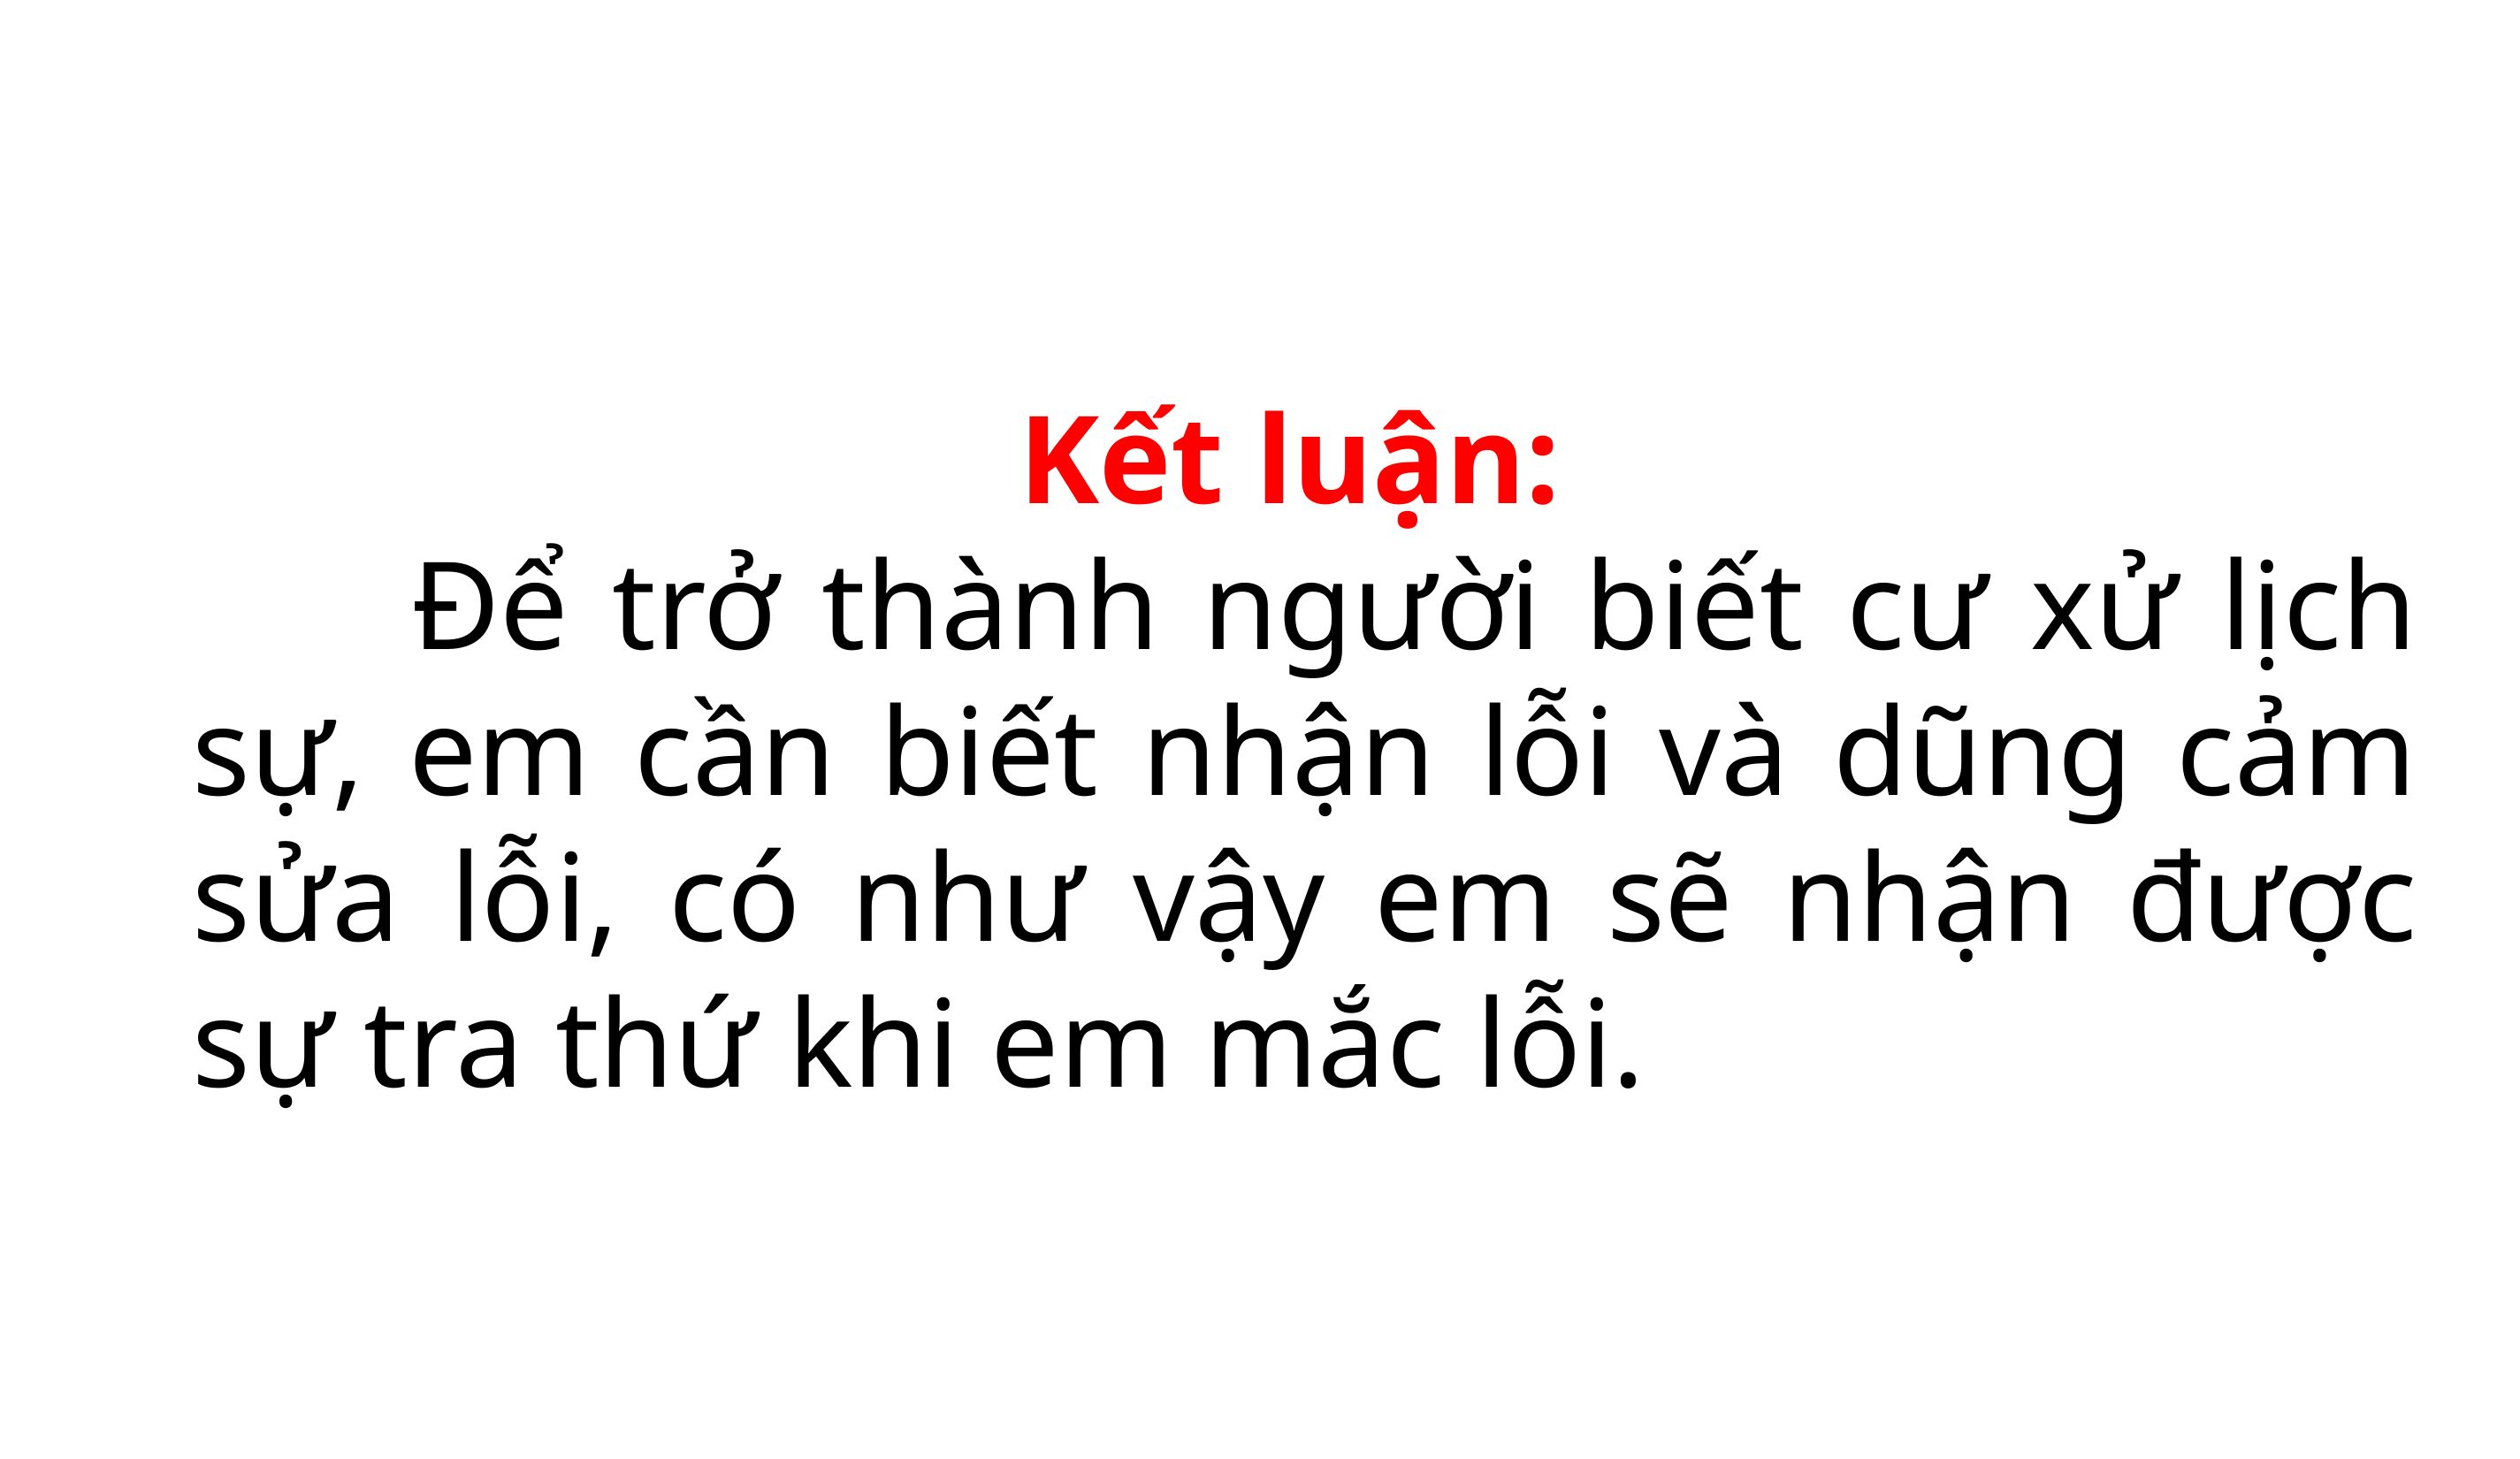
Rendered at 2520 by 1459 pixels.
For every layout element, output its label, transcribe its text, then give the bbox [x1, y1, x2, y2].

text_box Kết luận: Để trở thành người biết cư xử lịch sự, em cần biết nhận lỗi và dũng cảm sửa lỗi, có như vậy em sẽ nhận được sự tra thứ khi em mắc lỗi. [179, 376, 2432, 1119]
